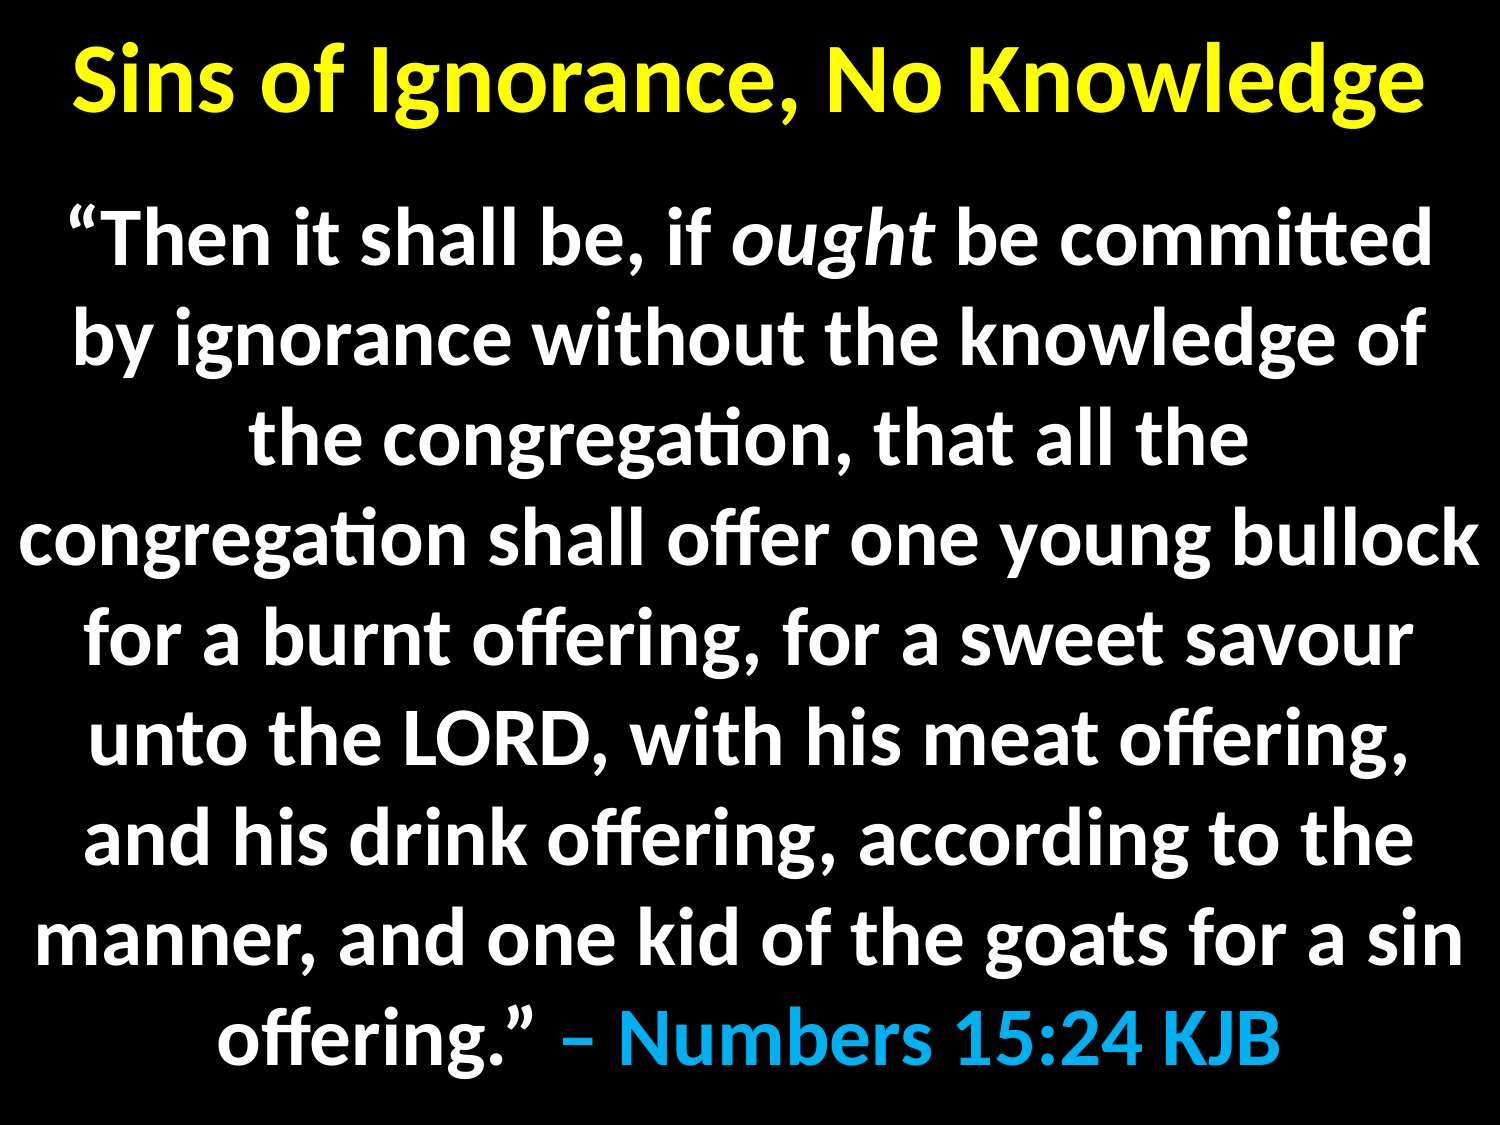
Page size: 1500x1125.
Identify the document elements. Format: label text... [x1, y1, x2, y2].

text_box “Then it shall be, if ought be committed by ignorance without the knowledge of the congregation, that all the congregation shall offer one young bullock for a burnt offering, for a sweet savour unto the LORD, with his meat offering, and his drink offering, according to the manner, and one kid of the goats for a sin offering.” – Numbers 15:24 KJB [0, 174, 1500, 1090]
title Sins of Ignorance, No Knowledge [0, 0, 1500, 145]
